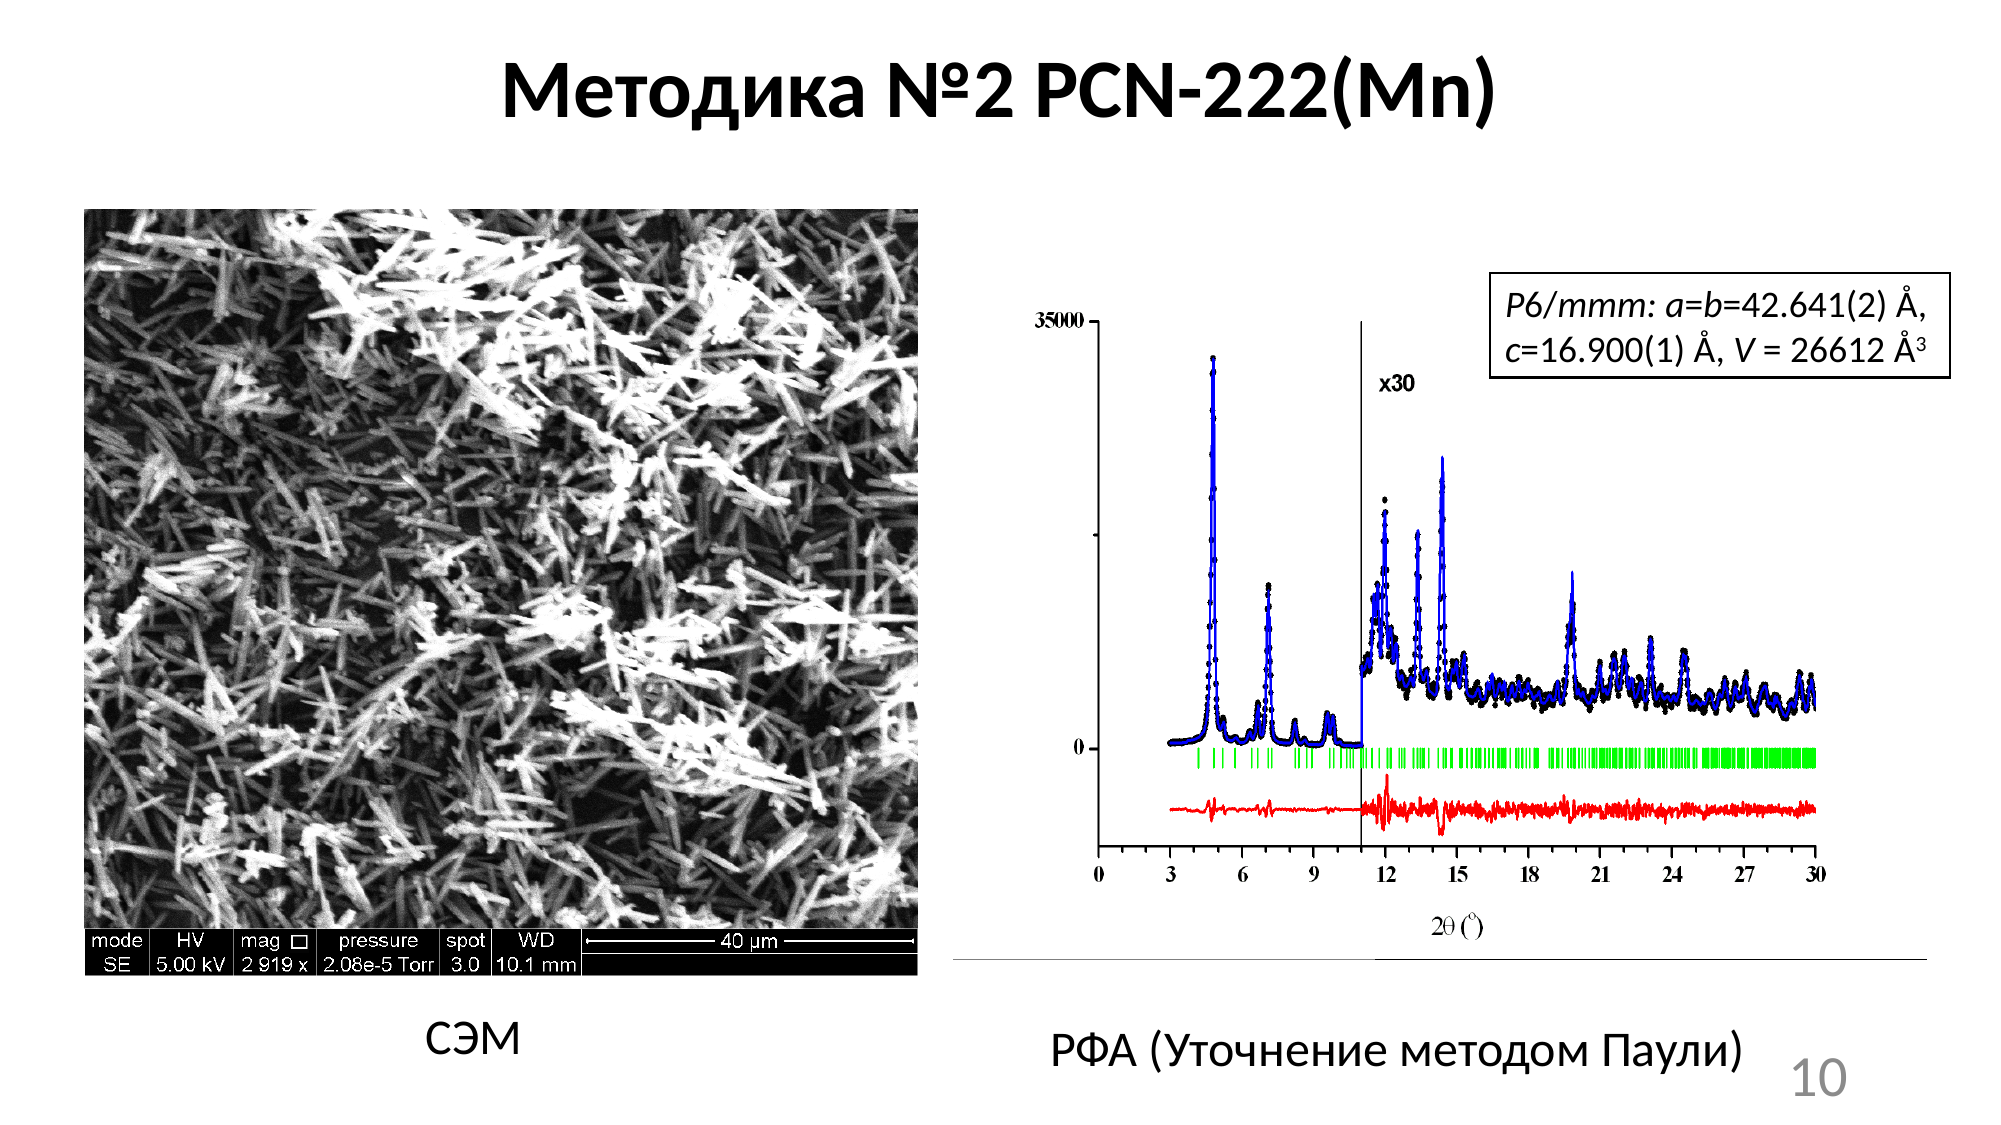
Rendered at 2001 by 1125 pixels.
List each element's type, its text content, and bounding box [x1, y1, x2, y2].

text_box СЭМ [411, 996, 538, 1072]
text_box P6/mmm: a=b=42.641(2) Å, c=16.900(1) Å, V = 26612 Å3 [1927, 272, 1951, 379]
text_box РФА (Уточнение методом Паули) [1035, 1009, 1760, 1084]
picture [84, 209, 918, 976]
picture [952, 209, 1927, 960]
slide_number 10 [1412, 1042, 1863, 1103]
text_box Методика №2 PCN-222(Mn) [137, 37, 1863, 255]
